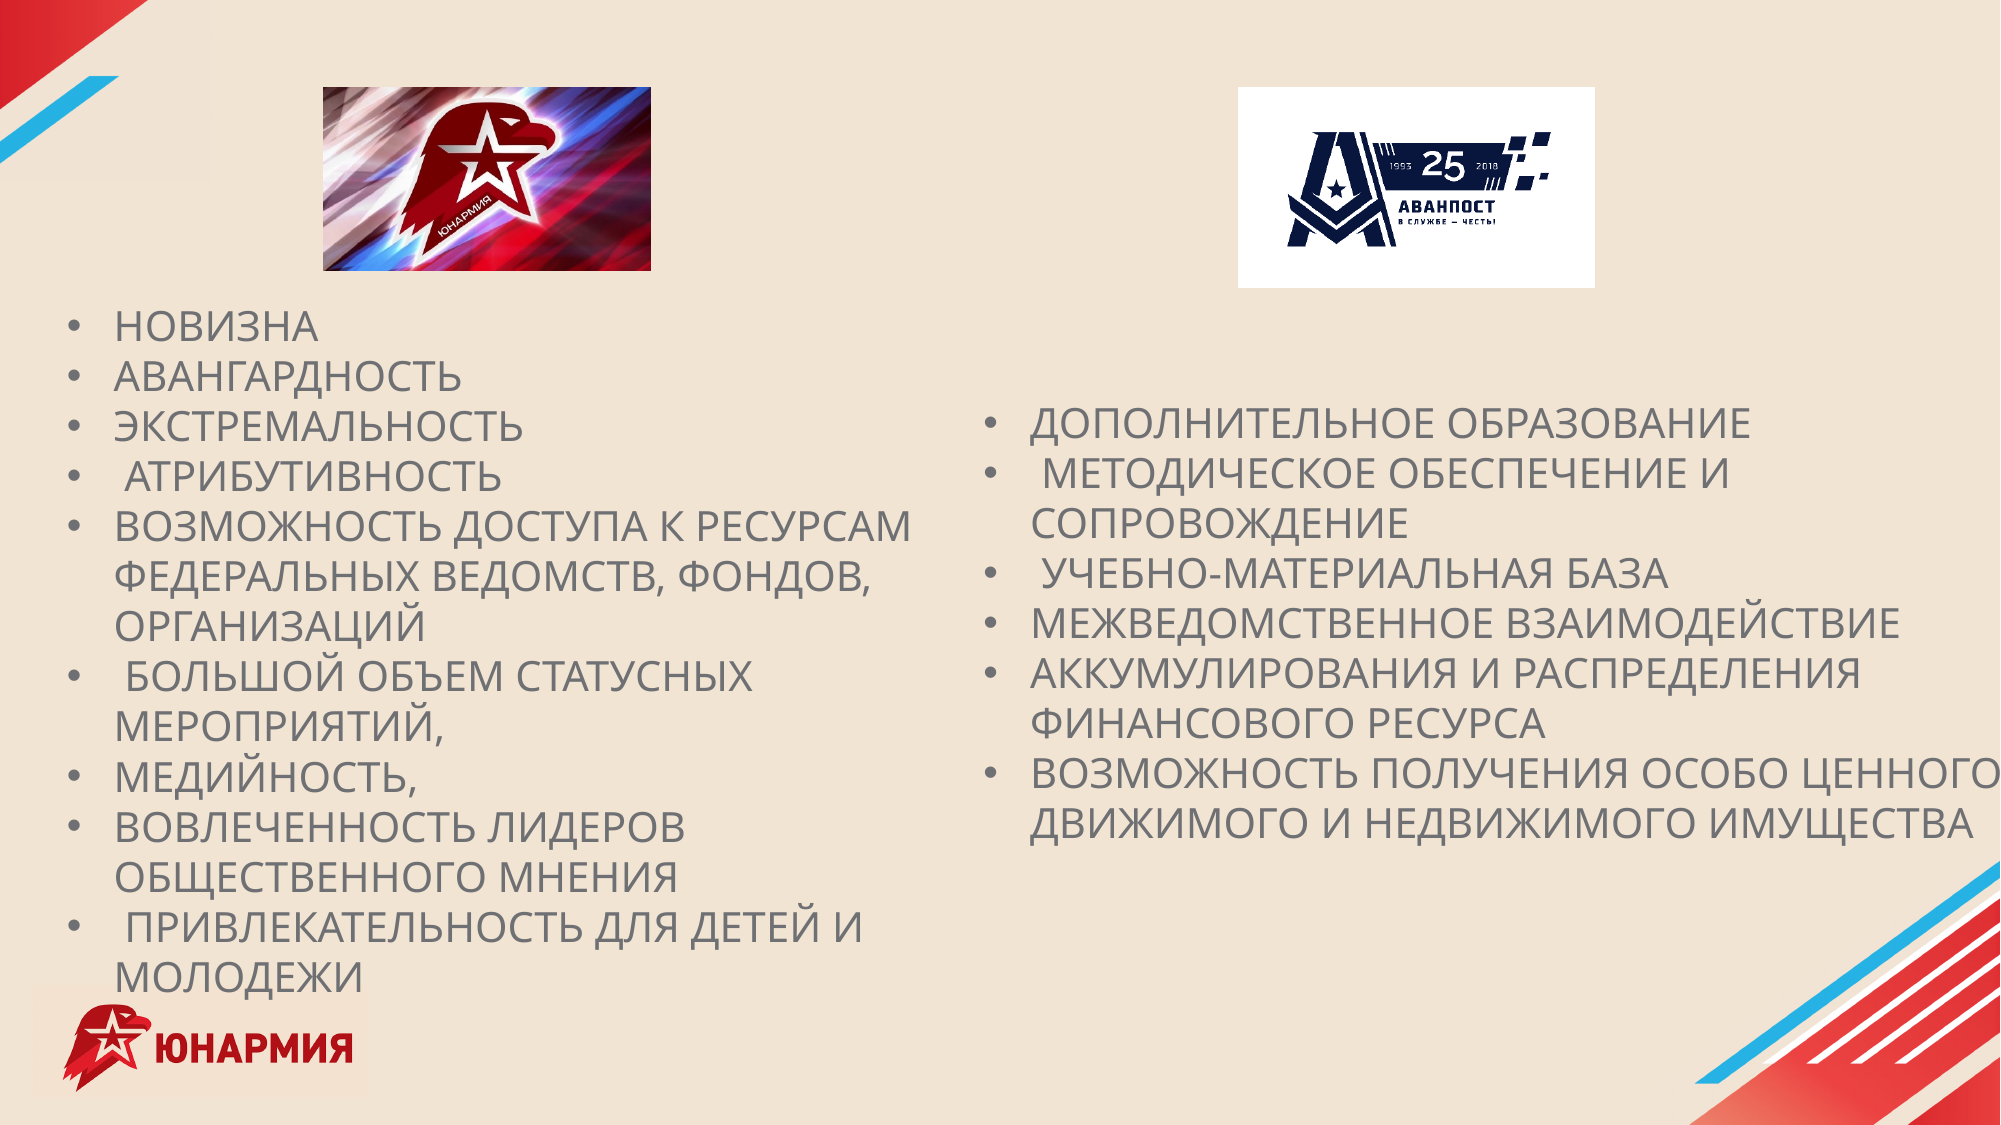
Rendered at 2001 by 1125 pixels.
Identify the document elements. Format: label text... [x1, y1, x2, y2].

picture [1642, 848, 2001, 1125]
picture [0, 0, 212, 181]
picture [33, 985, 367, 1097]
text_box новизна авангардность экстремальность атрибутивность возможность доступа к ресурсам федеральных ведомств, фондов, организаций большой объем статусных мероприятий, медийность, вовлеченность лидеров общественного мнения привлекательность для детей и молодежи [59, 292, 1013, 1008]
picture [1238, 86, 1595, 288]
picture [323, 86, 651, 271]
text_box дополнительное образование методическое обеспечение и сопровождение учебно-материальная база межведомственное взаимодействие аккумулирования и распределения финансового ресурса Возможность получения особо ценного движимого и недвижимого имущества [975, 389, 2000, 855]
